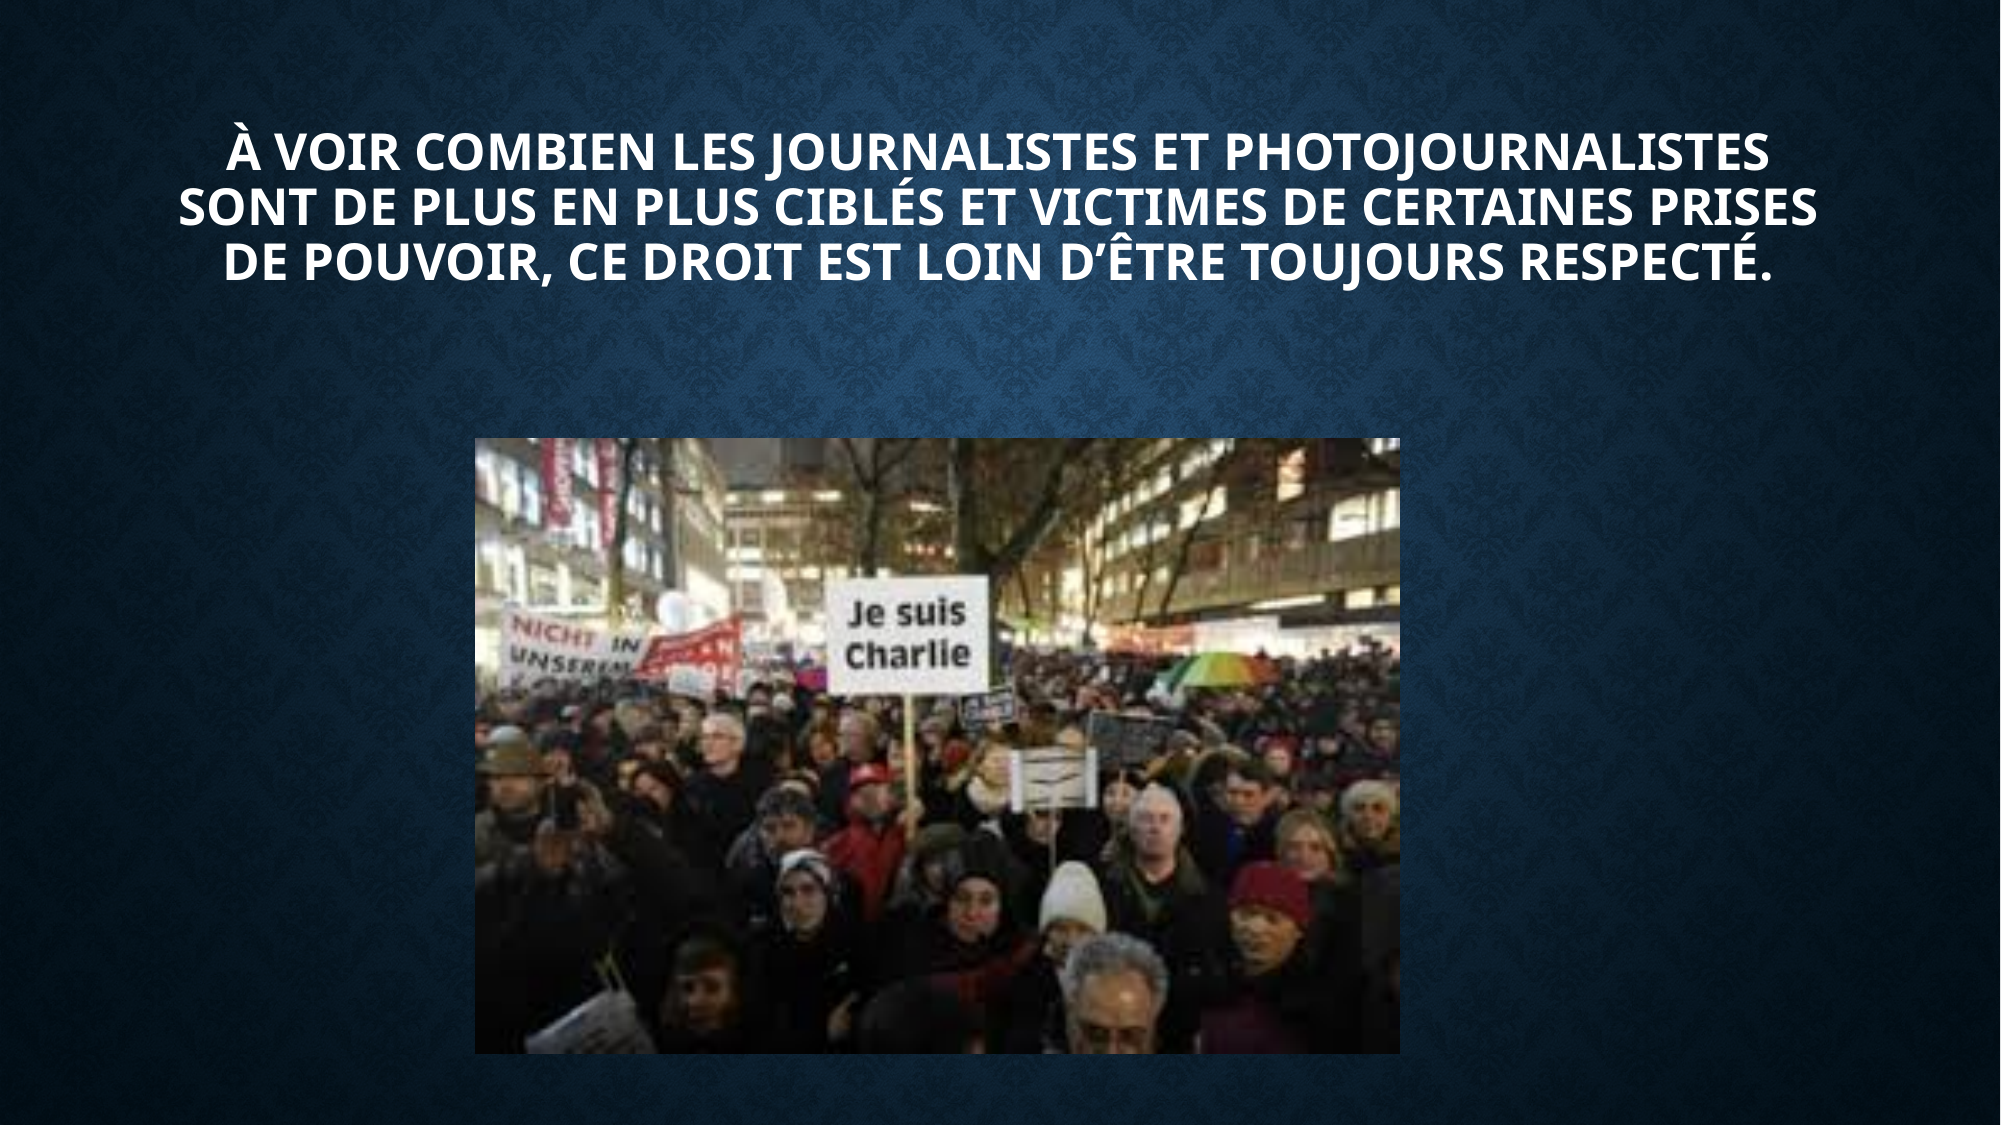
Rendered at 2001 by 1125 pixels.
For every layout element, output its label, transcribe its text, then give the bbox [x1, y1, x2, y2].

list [474, 437, 1401, 1055]
title À VOIR COMBIEN LES JOURNALISTES ET PHOTOJOURNALISTES SONT DE PLUS EN PLUS CIBLÉS ET VICTIMES DE CERTAINES PRISES DE POUVOIR, CE DROIT EST LOIN D’ÊTRE TOUJOURS RESPECTÉ. [149, 99, 1849, 318]
